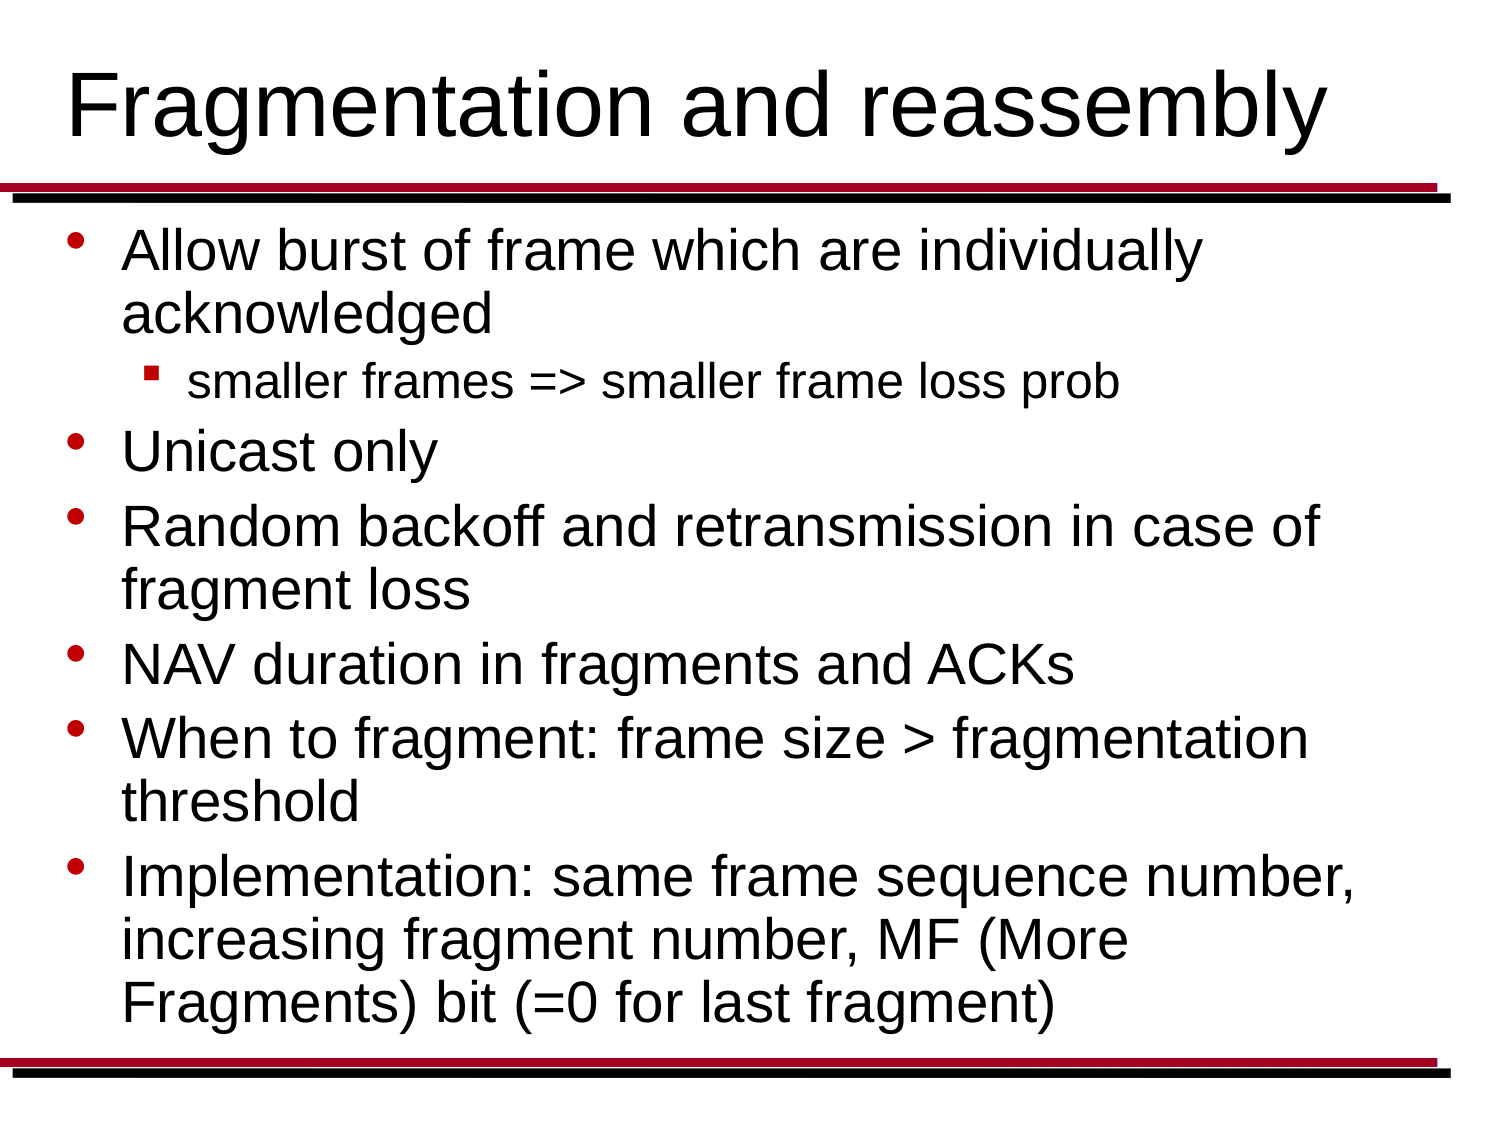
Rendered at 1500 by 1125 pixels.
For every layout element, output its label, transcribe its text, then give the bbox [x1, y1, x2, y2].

list Allow burst of frame which are individually acknowledged smaller frames => smaller frame loss prob Unicast only Random backoff and retransmission in case of fragment loss NAV duration in fragments and ACKs When to fragment: frame size > fragmentation threshold Implementation: same frame sequence number, increasing fragment number, MF (More Fragments) bit (=0 for last fragment) [50, 212, 1425, 1088]
title Fragmentation and reassembly [50, 0, 1425, 200]
